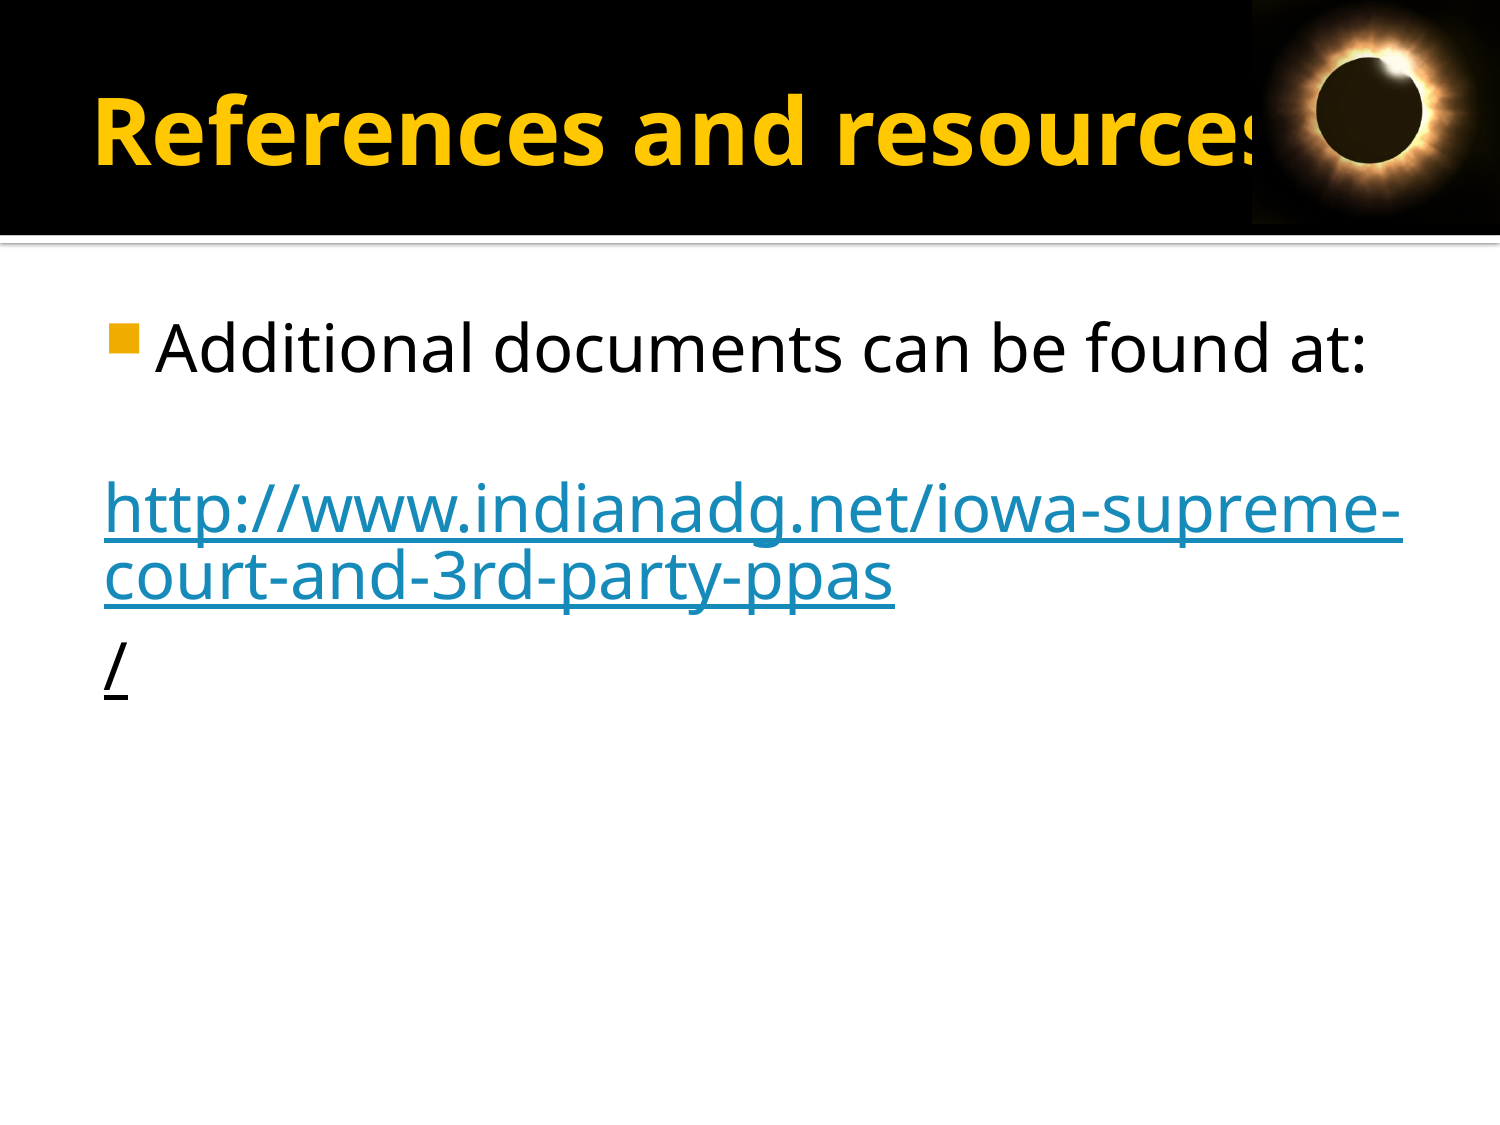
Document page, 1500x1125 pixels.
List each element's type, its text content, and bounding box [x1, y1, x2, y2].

title References and resources [75, 25, 1250, 231]
list Additional documents can be found at: http://www.indianadg.net/iowa-supreme-court-and-3rd-party-ppas/ [74, 290, 1426, 1051]
picture [1251, 0, 1500, 224]
